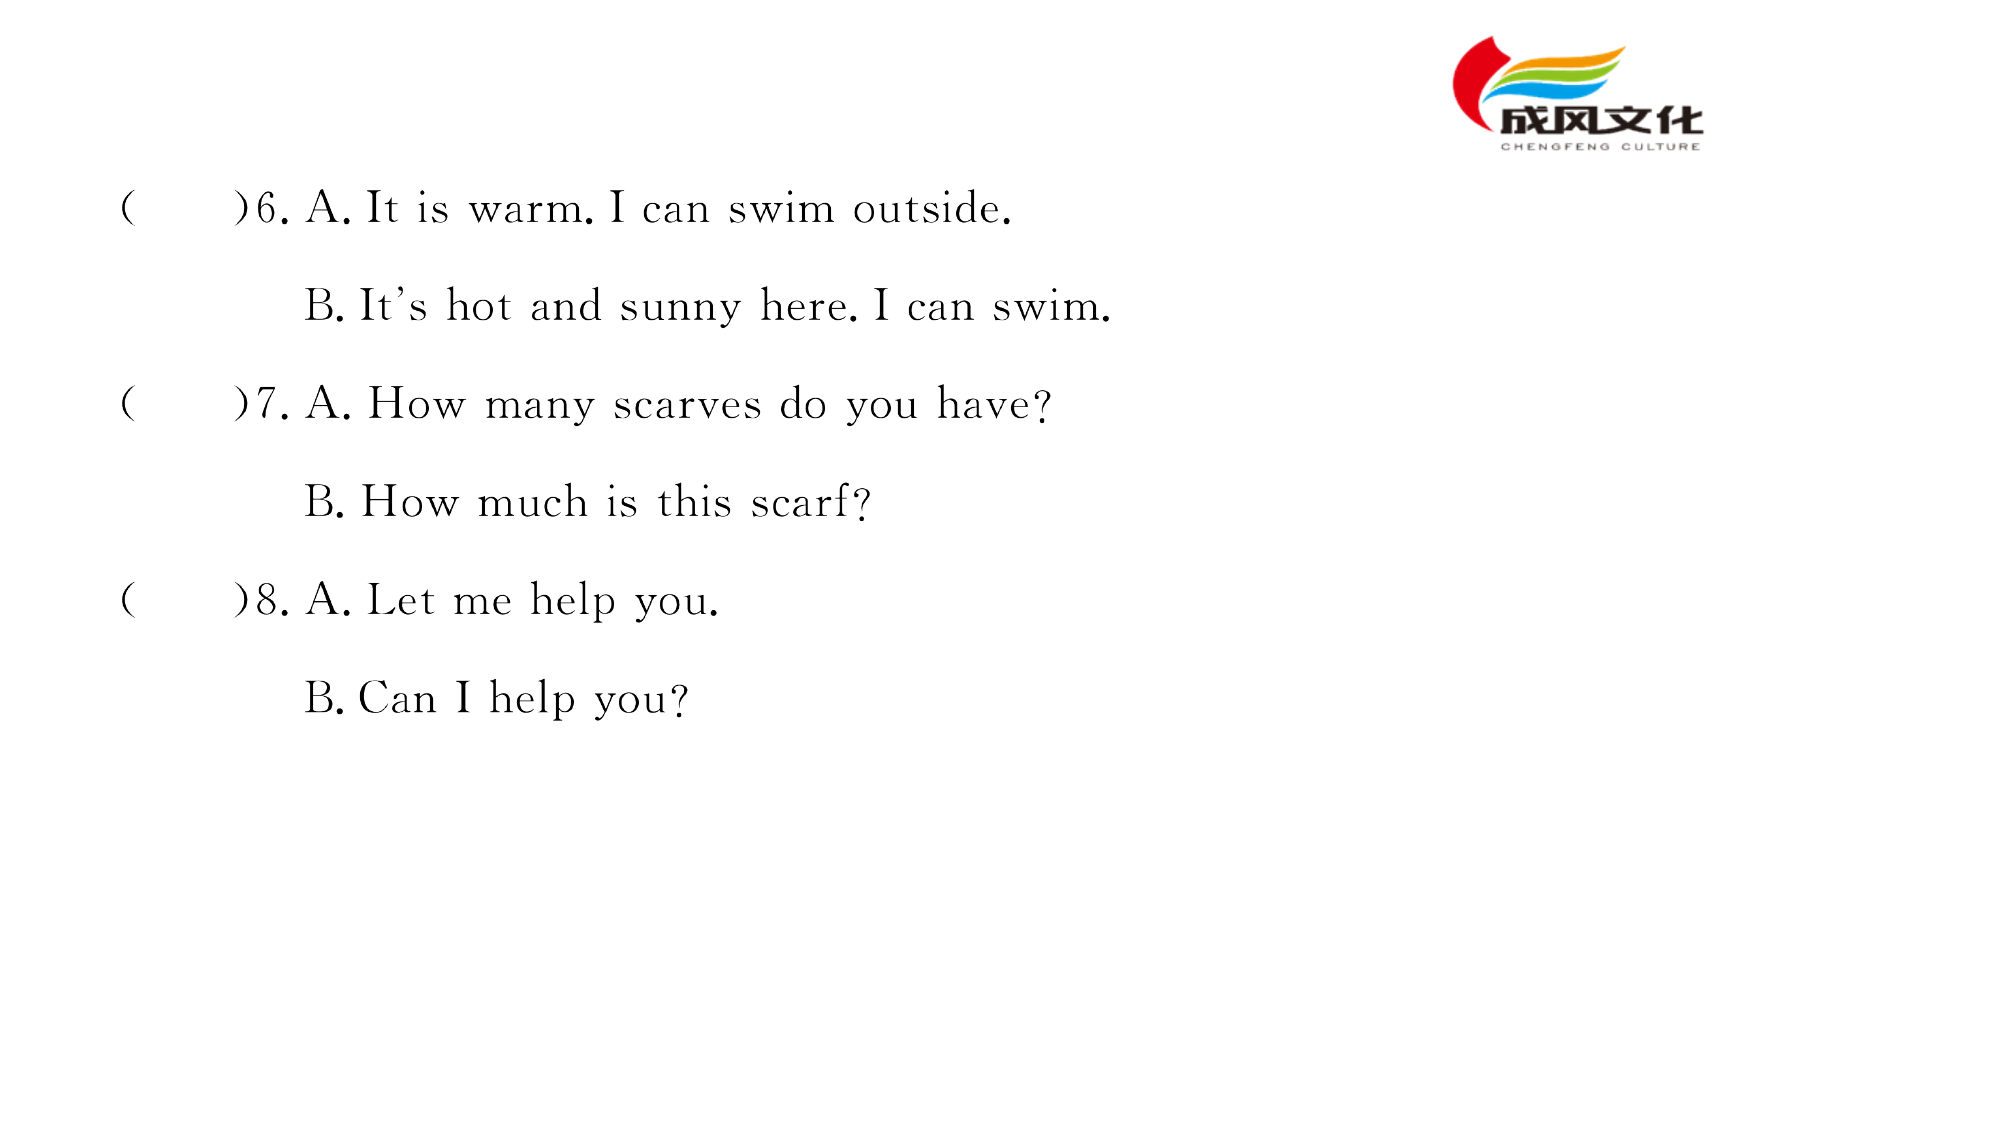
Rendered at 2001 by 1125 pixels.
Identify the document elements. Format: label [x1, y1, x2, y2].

picture [118, 30, 2000, 738]
